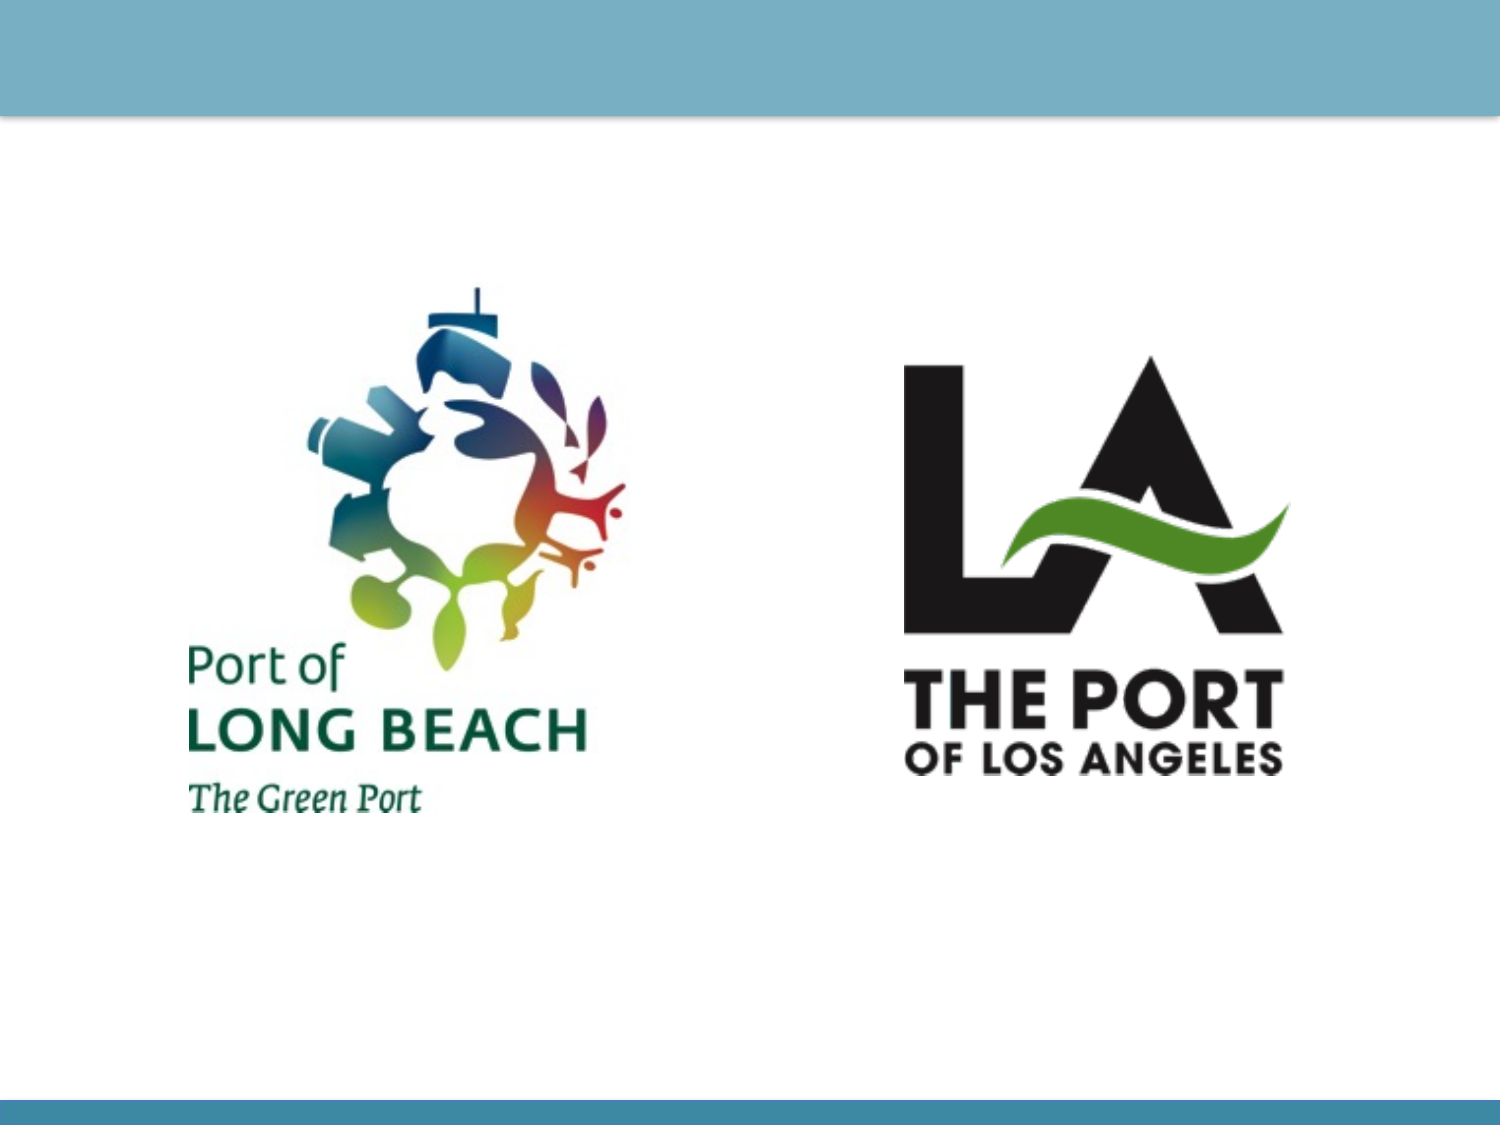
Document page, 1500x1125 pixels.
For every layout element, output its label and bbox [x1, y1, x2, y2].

picture [189, 281, 635, 814]
picture [904, 355, 1292, 777]
text_box [779, 213, 1395, 838]
text_box [0, 1100, 1500, 1125]
text_box [0, 0, 1500, 117]
